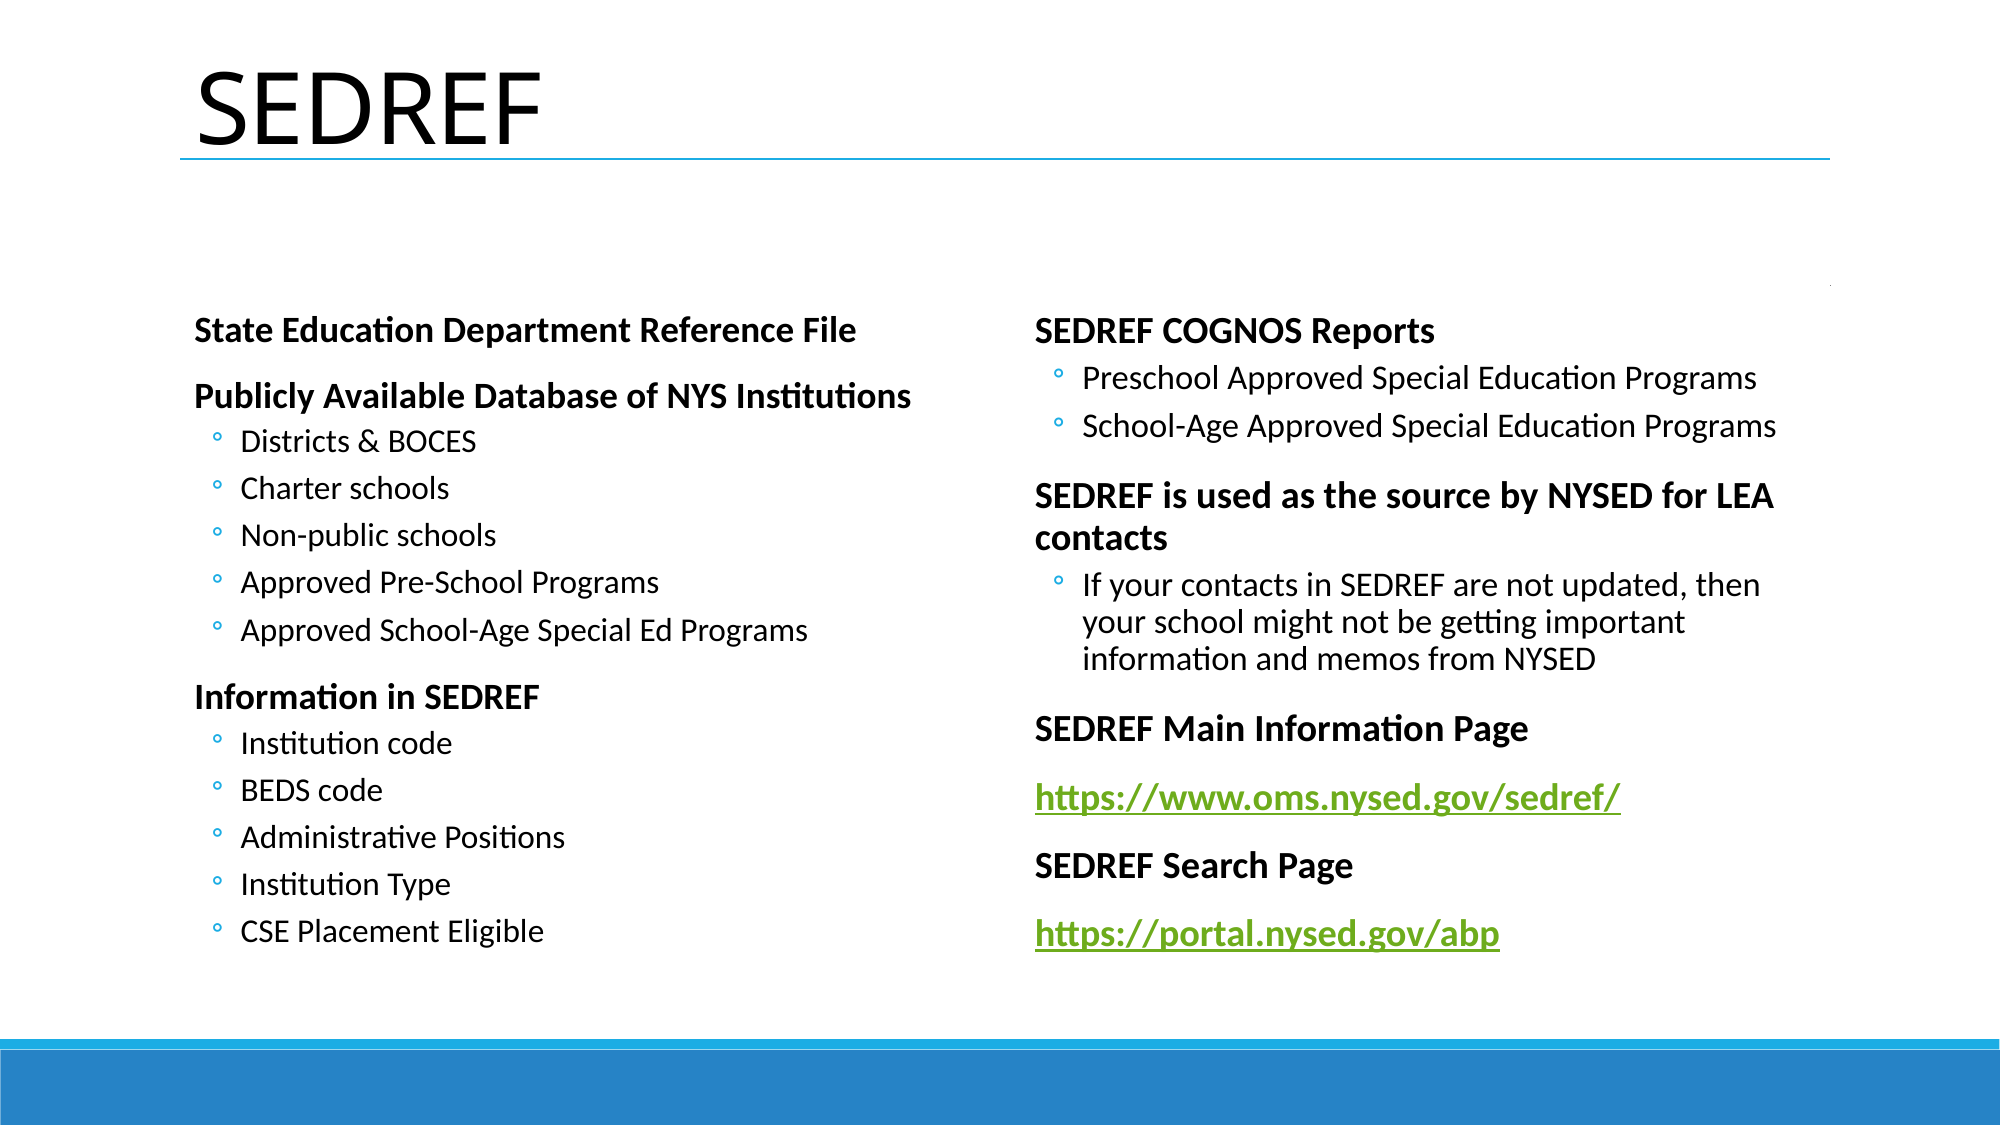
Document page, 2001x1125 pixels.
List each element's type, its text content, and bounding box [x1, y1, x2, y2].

list SEDREF COGNOS Reports Preschool Approved Special Education Programs School-Age Approved Special Education Programs SEDREF is used as the source by NYSED for LEA contacts If your contacts in SEDREF are not updated, then your school might not be getting important information and memos from NYSED SEDREF Main Information Page https://www.oms.nysed.gov/sedref/ SEDREF Search Page https://portal.nysed.gov/abp [1020, 302, 1830, 963]
list State Education Department Reference File Publicly Available Database of NYS Institutions Districts & BOCES Charter schools Non-public schools Approved Pre-School Programs Approved School-Age Special Ed Programs Information in SEDREF Institution code BEDS code Administrative Positions Institution Type CSE Placement Eligible [180, 302, 990, 963]
title SEDREF [180, 14, 1830, 173]
